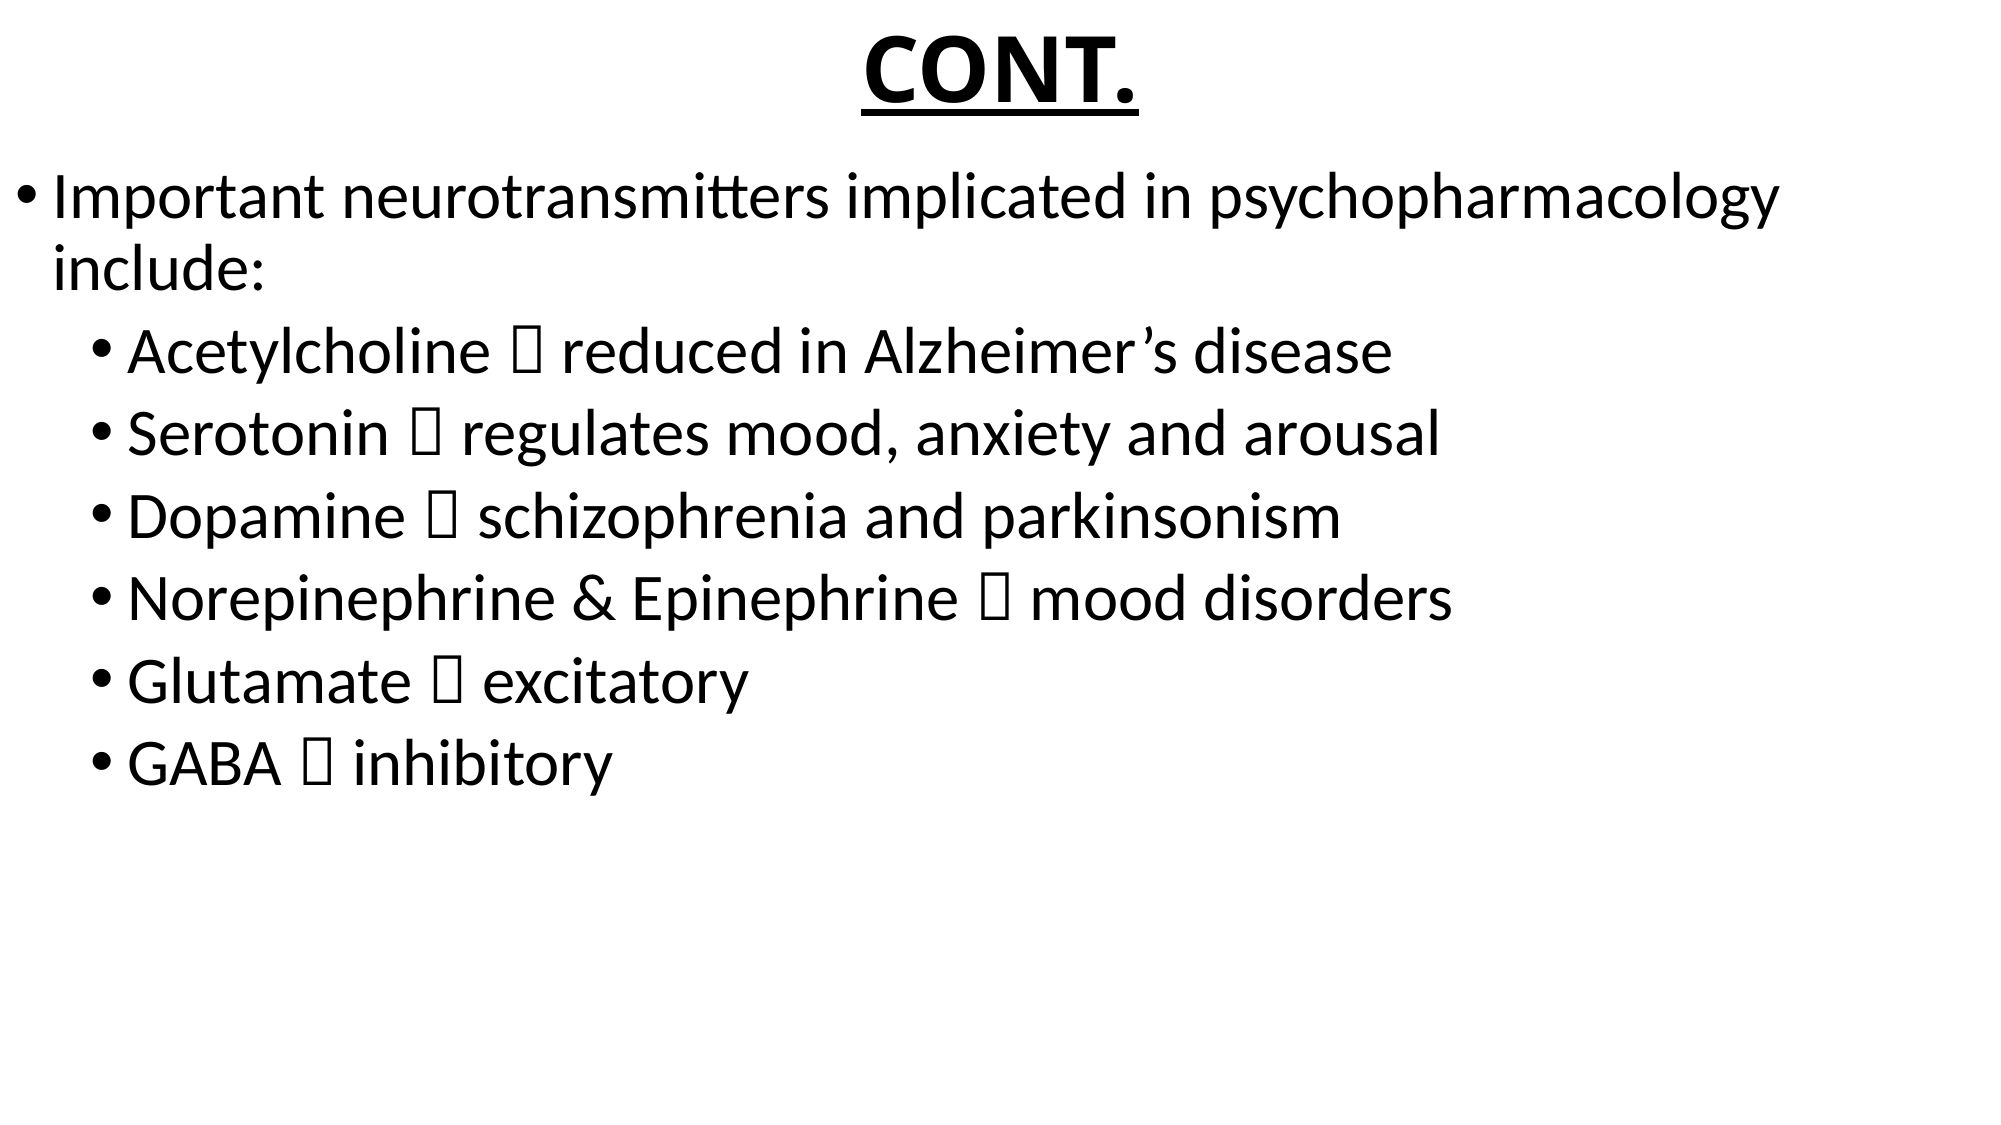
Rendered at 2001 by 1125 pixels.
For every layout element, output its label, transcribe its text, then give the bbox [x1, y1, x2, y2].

title CONT. [0, 0, 2000, 146]
list Important neurotransmitters implicated in psychopharmacology include: Acetylcholine  reduced in Alzheimer’s disease Serotonin  regulates mood, anxiety and arousal Dopamine  schizophrenia and parkinsonism Norepinephrine & Epinephrine  mood disorders Glutamate  excitatory GABA  inhibitory [0, 153, 2000, 1125]
